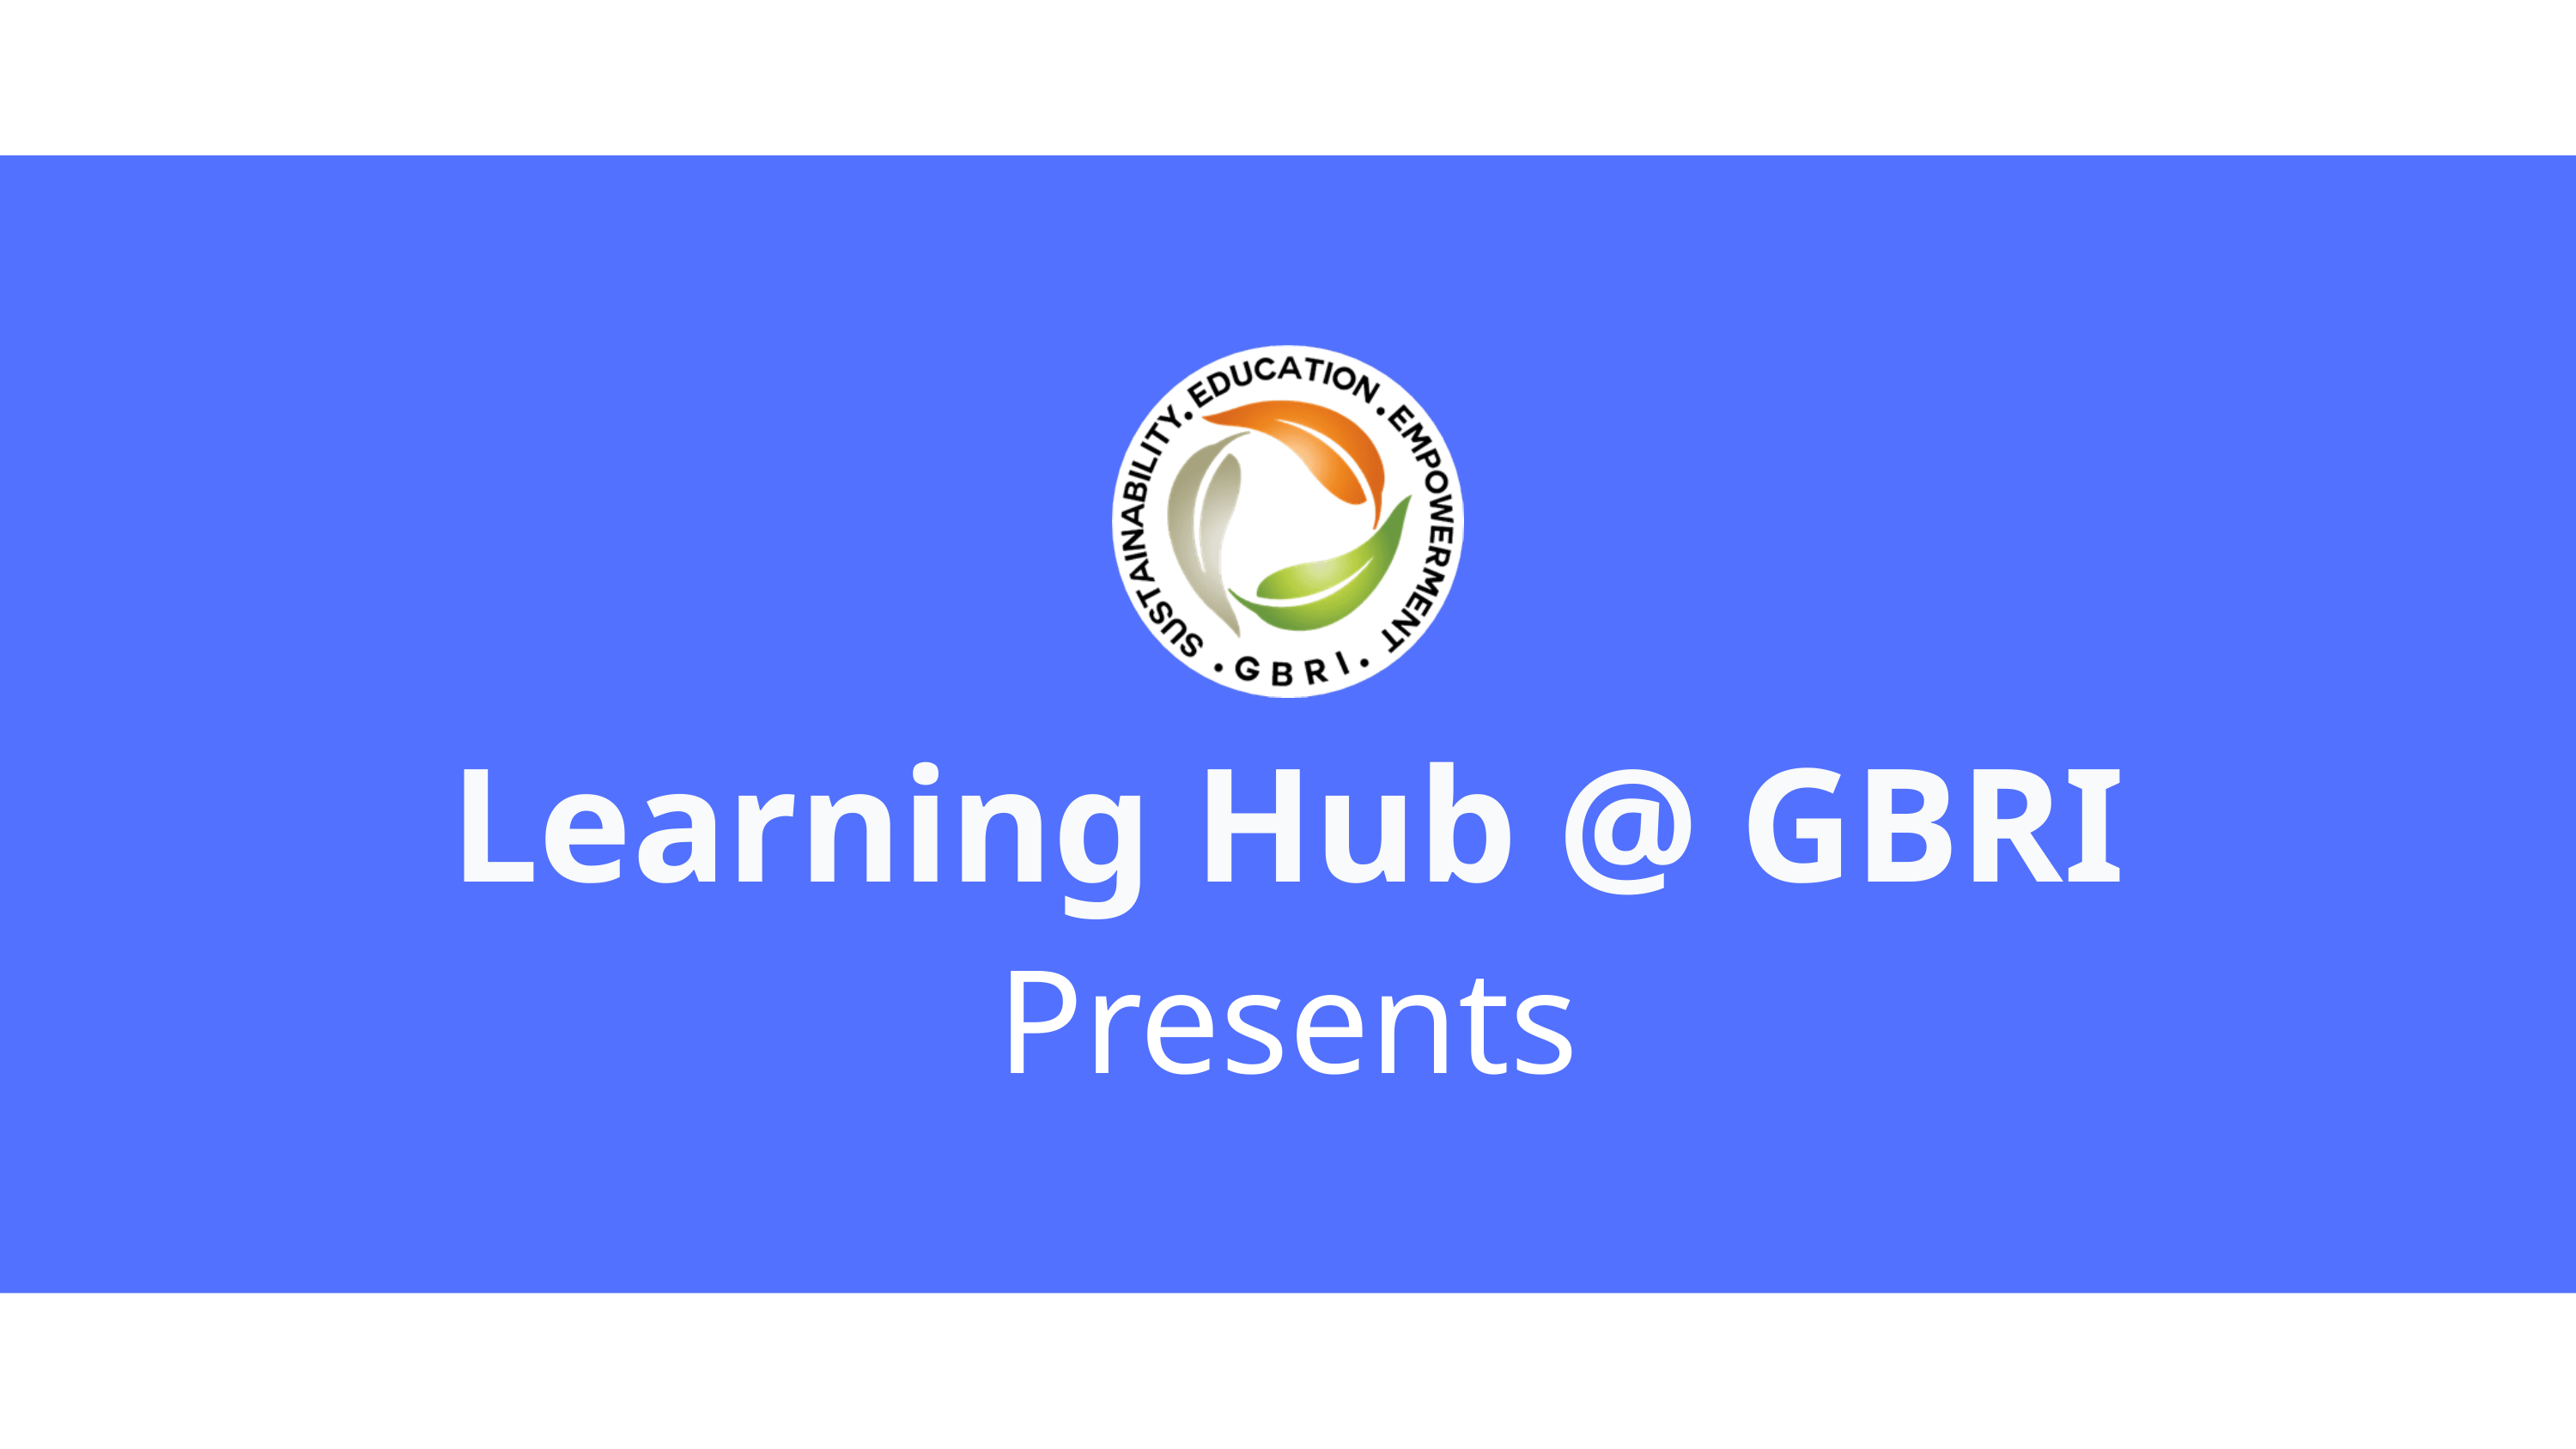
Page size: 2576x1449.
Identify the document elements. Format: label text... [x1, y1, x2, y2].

picture [1111, 344, 1465, 698]
text_box Learning Hub @ GBRI [405, 686, 2171, 938]
text_box Presents [884, 970, 1692, 1063]
text_box [0, 155, 2576, 1294]
